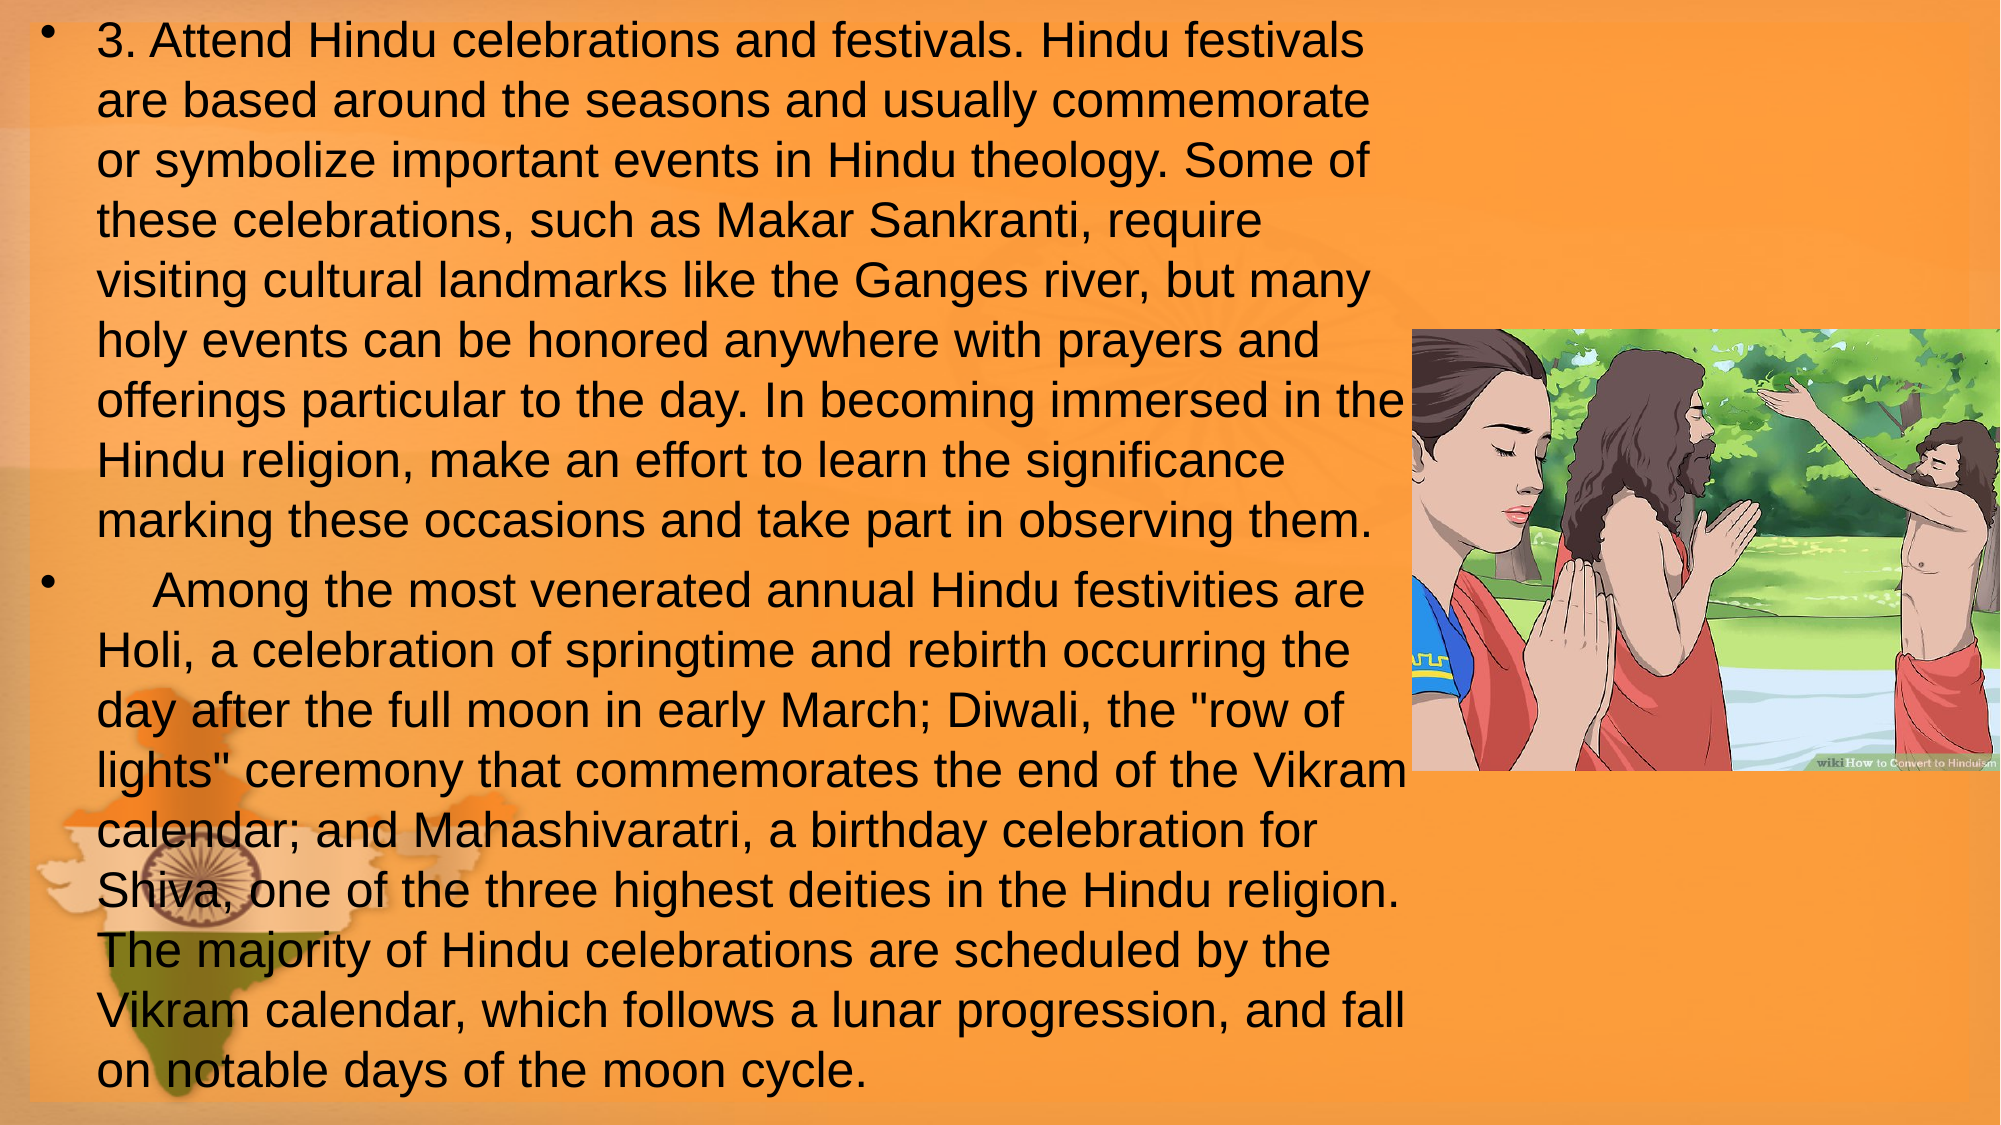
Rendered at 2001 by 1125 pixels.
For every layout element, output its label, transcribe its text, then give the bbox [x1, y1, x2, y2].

picture [0, 0, 2001, 1125]
list 3. Attend Hindu celebrations and festivals. Hindu festivals are based around the seasons and usually commemorate or symbolize important events in Hindu theology. Some of these celebrations, such as Makar Sankranti, require visiting cultural landmarks like the Ganges river, but many holy events can be honored anywhere with prayers and offerings particular to the day. In becoming immersed in the Hindu religion, make an effort to learn the significance marking these occasions and take part in observing them. Among the most venerated annual Hindu festivities are Holi, a celebration of springtime and rebirth occurring the day after the full moon in early March; Diwali, the "row of lights" ceremony that commemorates the end of the Vikram calendar; and Mahashivaratri, a birthday celebration for Shiva, one of the three highest deities in the Hindu religion. The majority of Hindu celebrations are scheduled by the Vikram calendar, which follows a lunar progression, and fall on notable days of the moon cycle. [24, 0, 1425, 1100]
